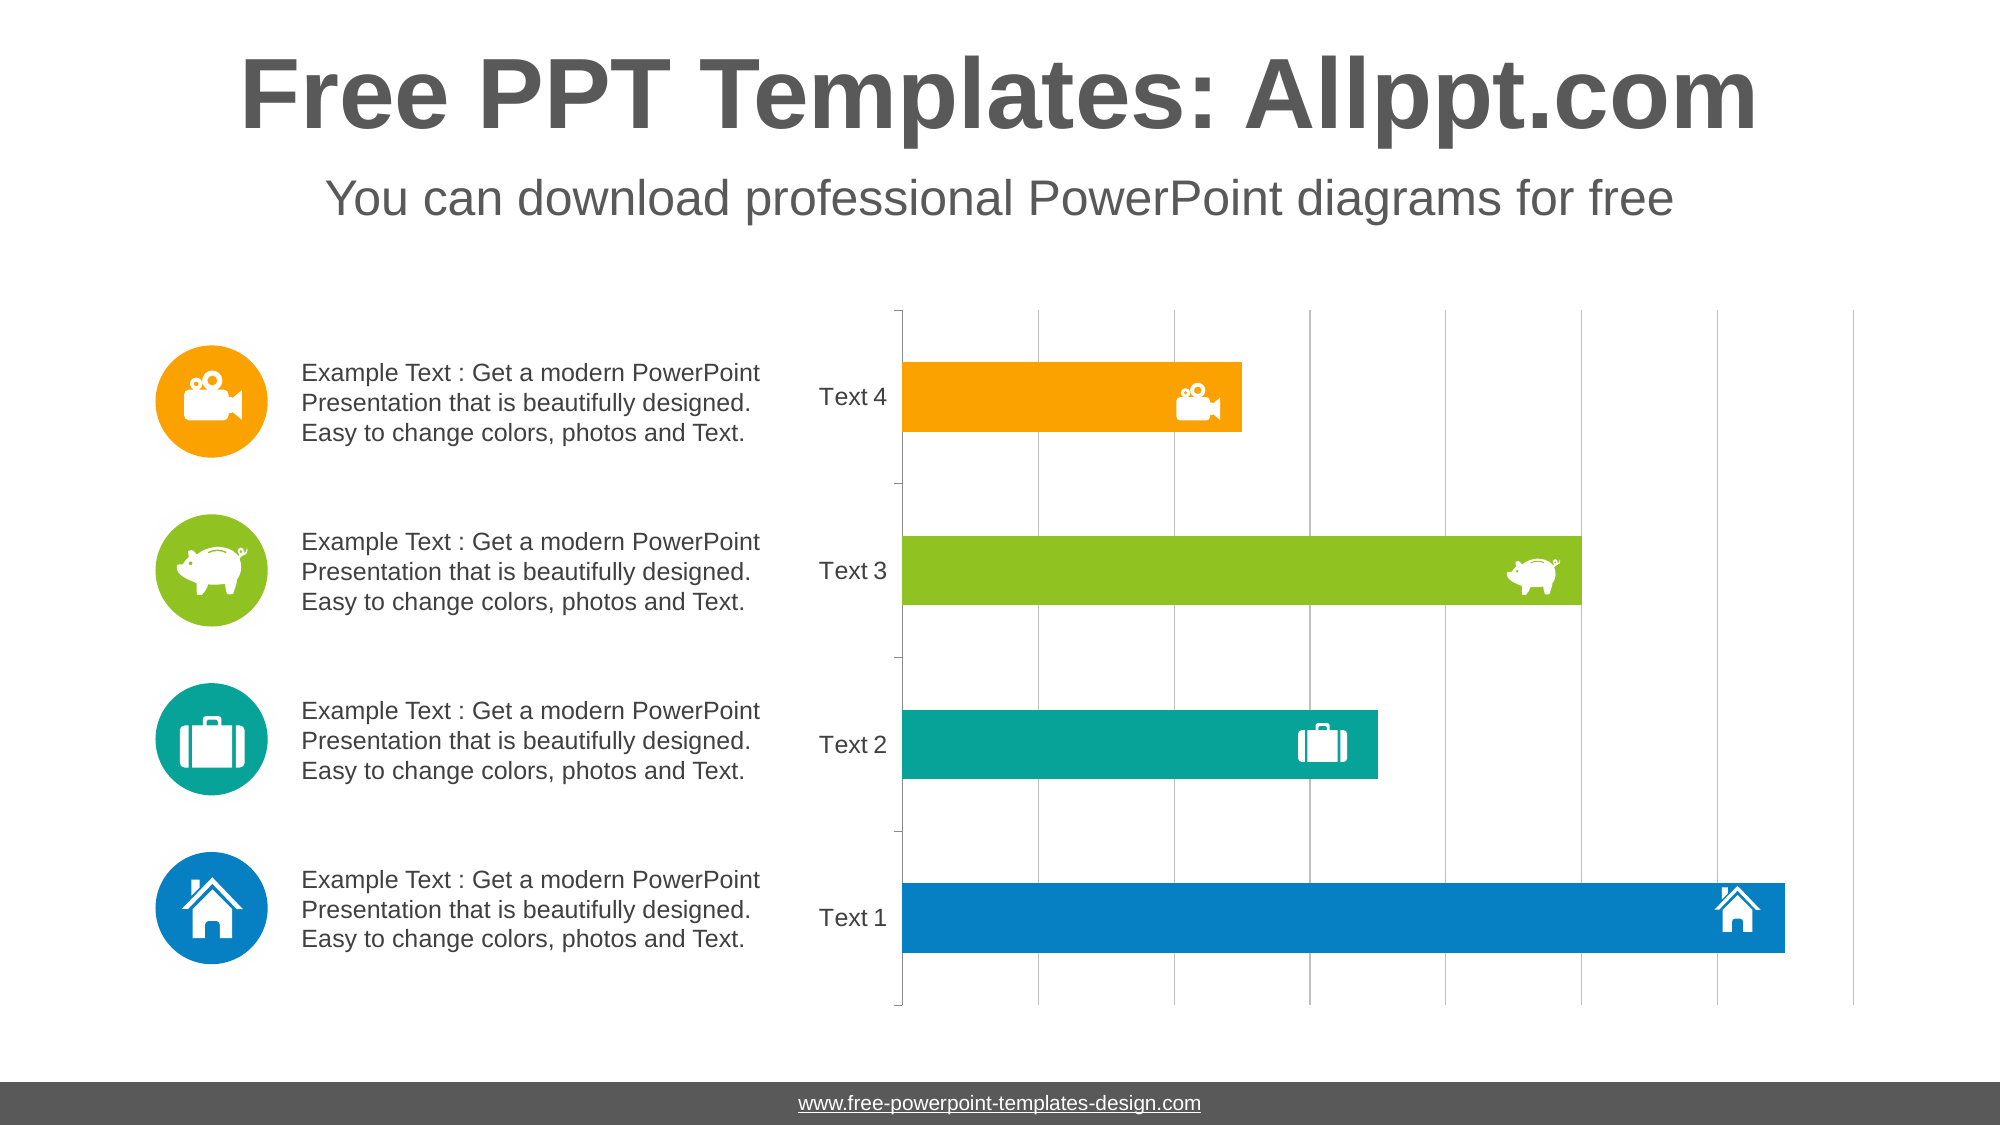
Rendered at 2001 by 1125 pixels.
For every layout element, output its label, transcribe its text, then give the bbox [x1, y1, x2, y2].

text_box [178, 724, 190, 769]
chart [797, 295, 1875, 1020]
title Free PPT Templates: Allppt.com [0, 32, 2000, 161]
text_box [154, 682, 269, 797]
text_box [191, 715, 246, 769]
text_box Example Text : Get a modern PowerPoint Presentation that is beautifully designed. Easy to change colors, photos and Text. [286, 686, 797, 792]
text_box Example Text : Get a modern PowerPoint Presentation that is beautifully designed. Easy to change colors, photos and Text. [286, 518, 797, 623]
text_box [154, 513, 269, 628]
text_box www.free-powerpoint-templates-design.com [0, 1082, 2000, 1123]
text_box [154, 344, 269, 459]
text_box [182, 369, 243, 422]
text_box [154, 850, 269, 966]
text_box Example Text : Get a modern PowerPoint Presentation that is beautifully designed. Easy to change colors, photos and Text. [286, 349, 797, 454]
text_box [179, 874, 246, 940]
text_box [175, 545, 249, 596]
text_box Example Text : Get a modern PowerPoint Presentation that is beautifully designed. Easy to change colors, photos and Text. [286, 855, 797, 961]
list You can download professional PowerPoint diagrams for free [0, 164, 2000, 234]
